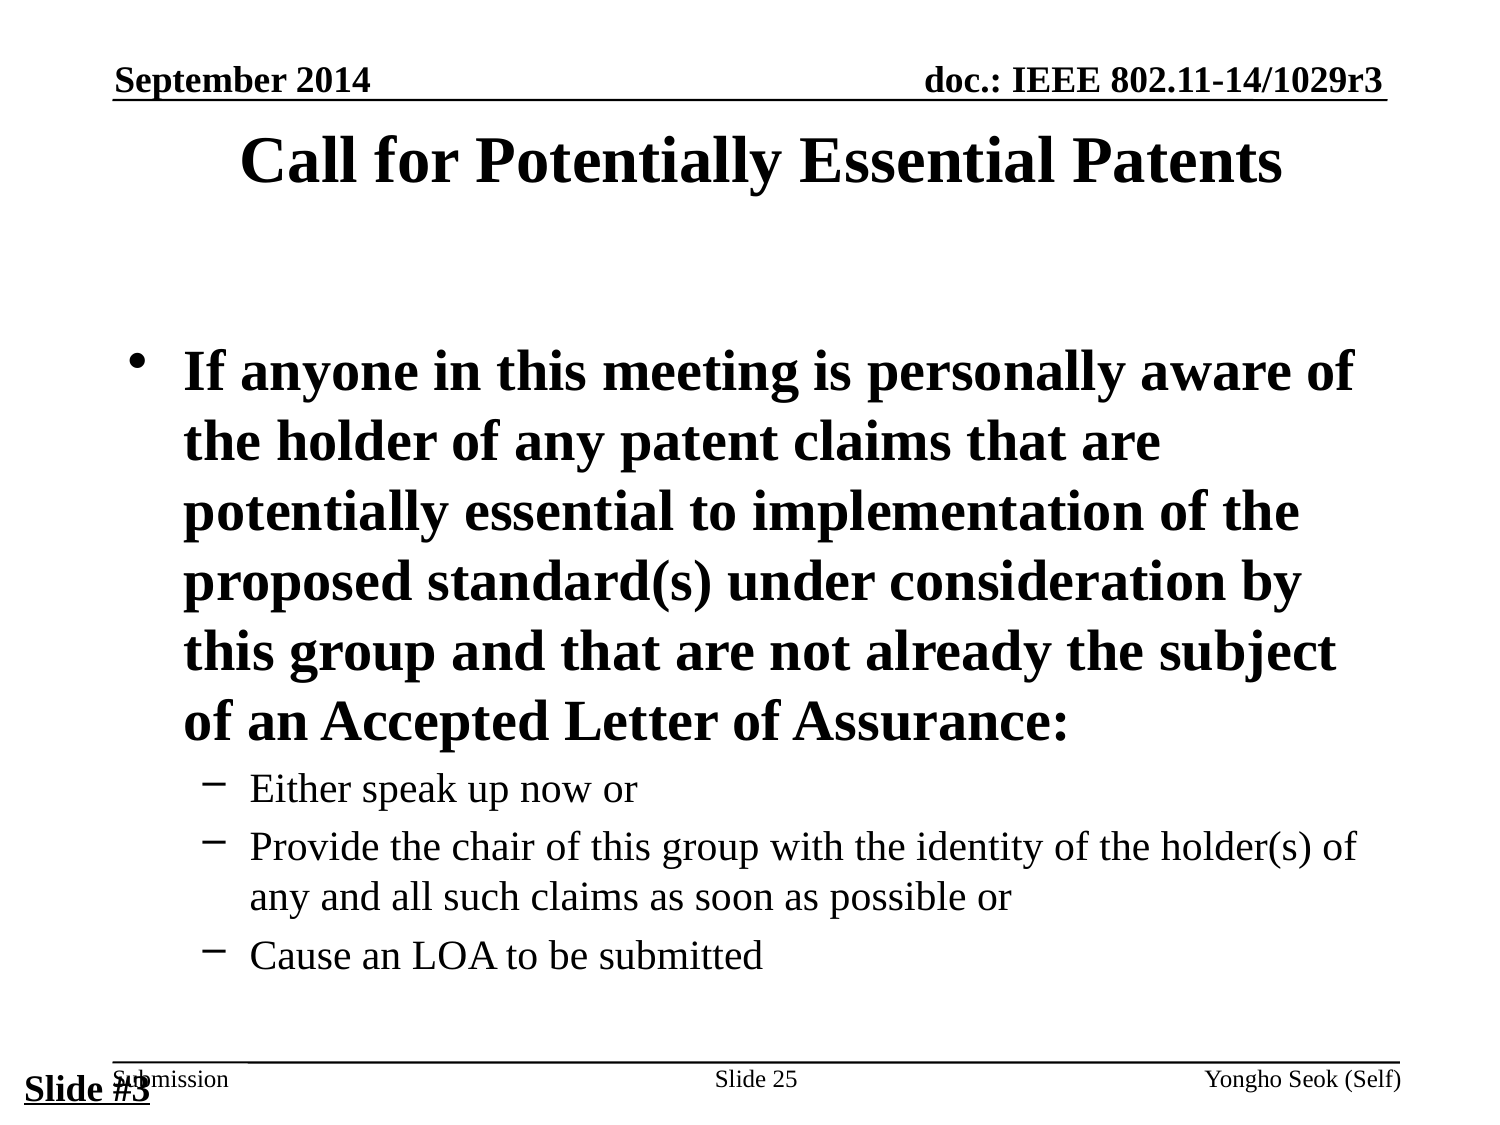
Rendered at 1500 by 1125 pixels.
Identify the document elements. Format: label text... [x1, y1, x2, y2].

title Call for Potentially Essential Patents [49, 62, 1476, 251]
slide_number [114, 54, 374, 101]
text_box Slide #3 [9, 1056, 166, 1116]
slide_number Slide 25 [712, 1061, 800, 1093]
list If anyone in this meeting is personally aware of the holder of any patent claims that are potentially essential to implementation of the proposed standard(s) under consideration by this group and that are not already the subject of an Accepted Letter of Assurance: Either speak up now or Provide the chair of this group with the identity of the holder(s) of any and all such claims as soon as possible or Cause an LOA to be submitted [112, 324, 1388, 1001]
footer Yongho Seok (Self) [1201, 1061, 1402, 1093]
